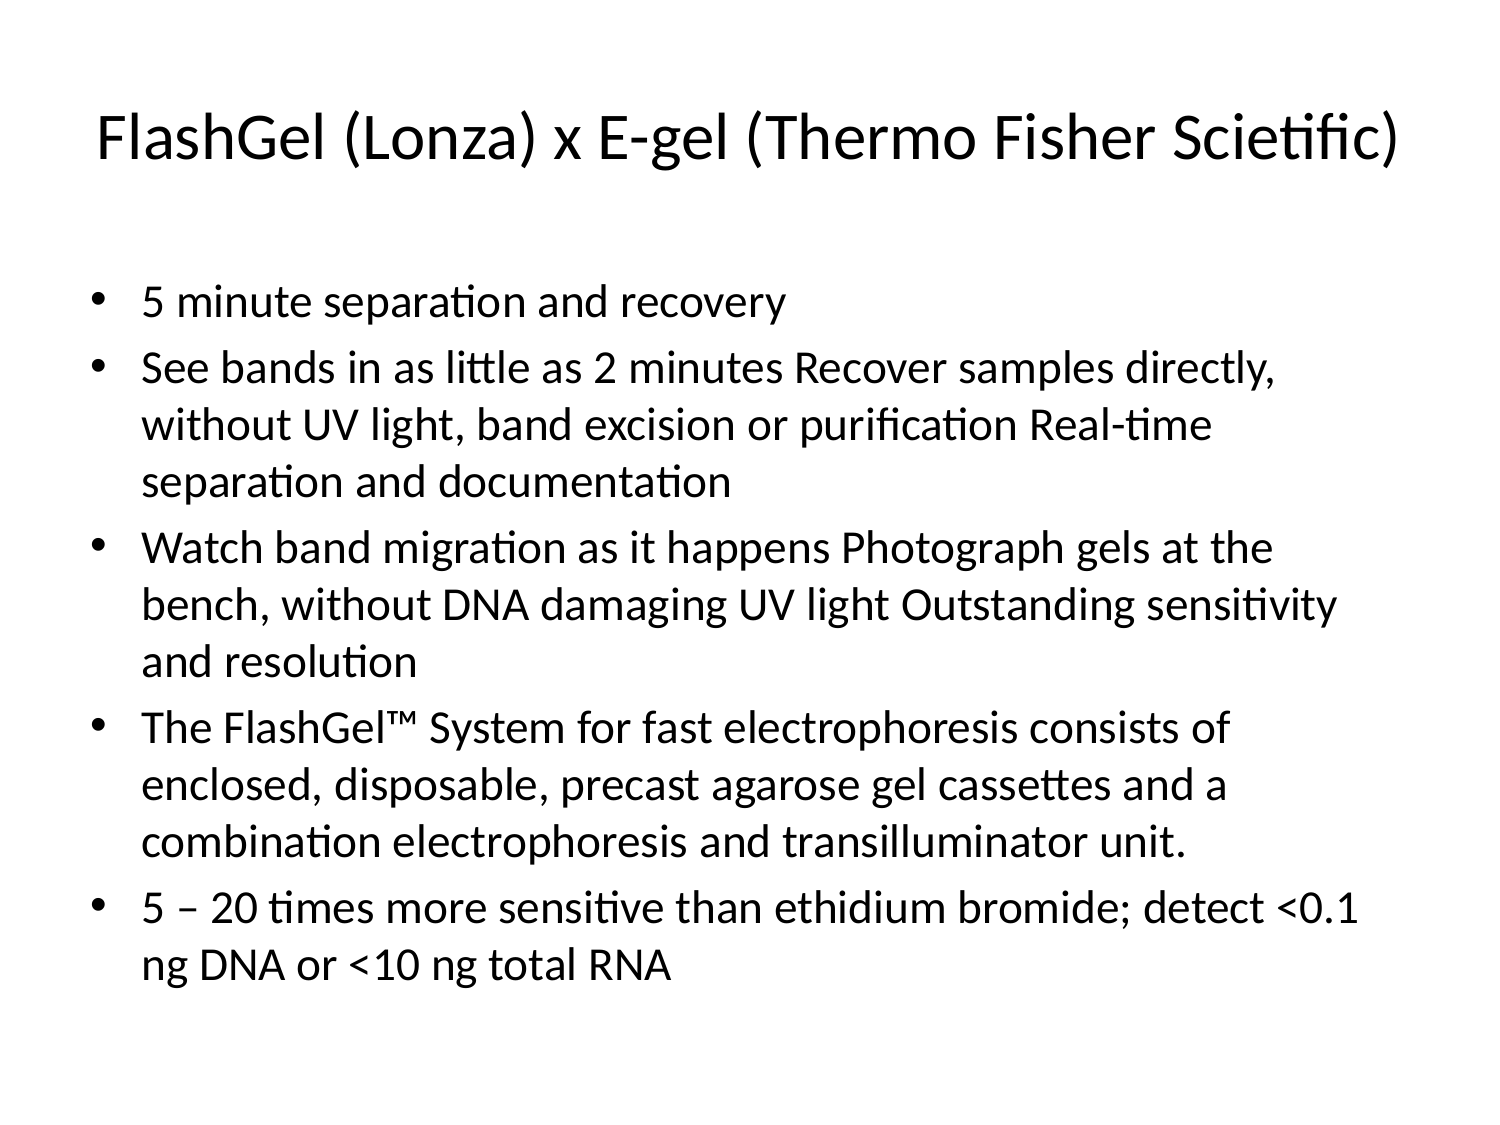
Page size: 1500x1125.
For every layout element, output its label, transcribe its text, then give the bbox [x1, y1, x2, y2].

list 5 minute separation and recovery See bands in as little as 2 minutes Recover samples directly, without UV light, band excision or purification Real-time separation and documentation Watch band migration as it happens Photograph gels at the bench, without DNA damaging UV light Outstanding sensitivity and resolution The FlashGel™ System for fast electrophoresis consists of enclosed, disposable, precast agarose gel cassettes and a combination electrophoresis and transilluminator unit. 5 – 20 times more sensitive than ethidium bromide; detect <0.1 ng DNA or <10 ng total RNA [75, 262, 1425, 1005]
title FlashGel (Lonza) x E-gel (Thermo Fisher Scietific) [75, 79, 1425, 262]
